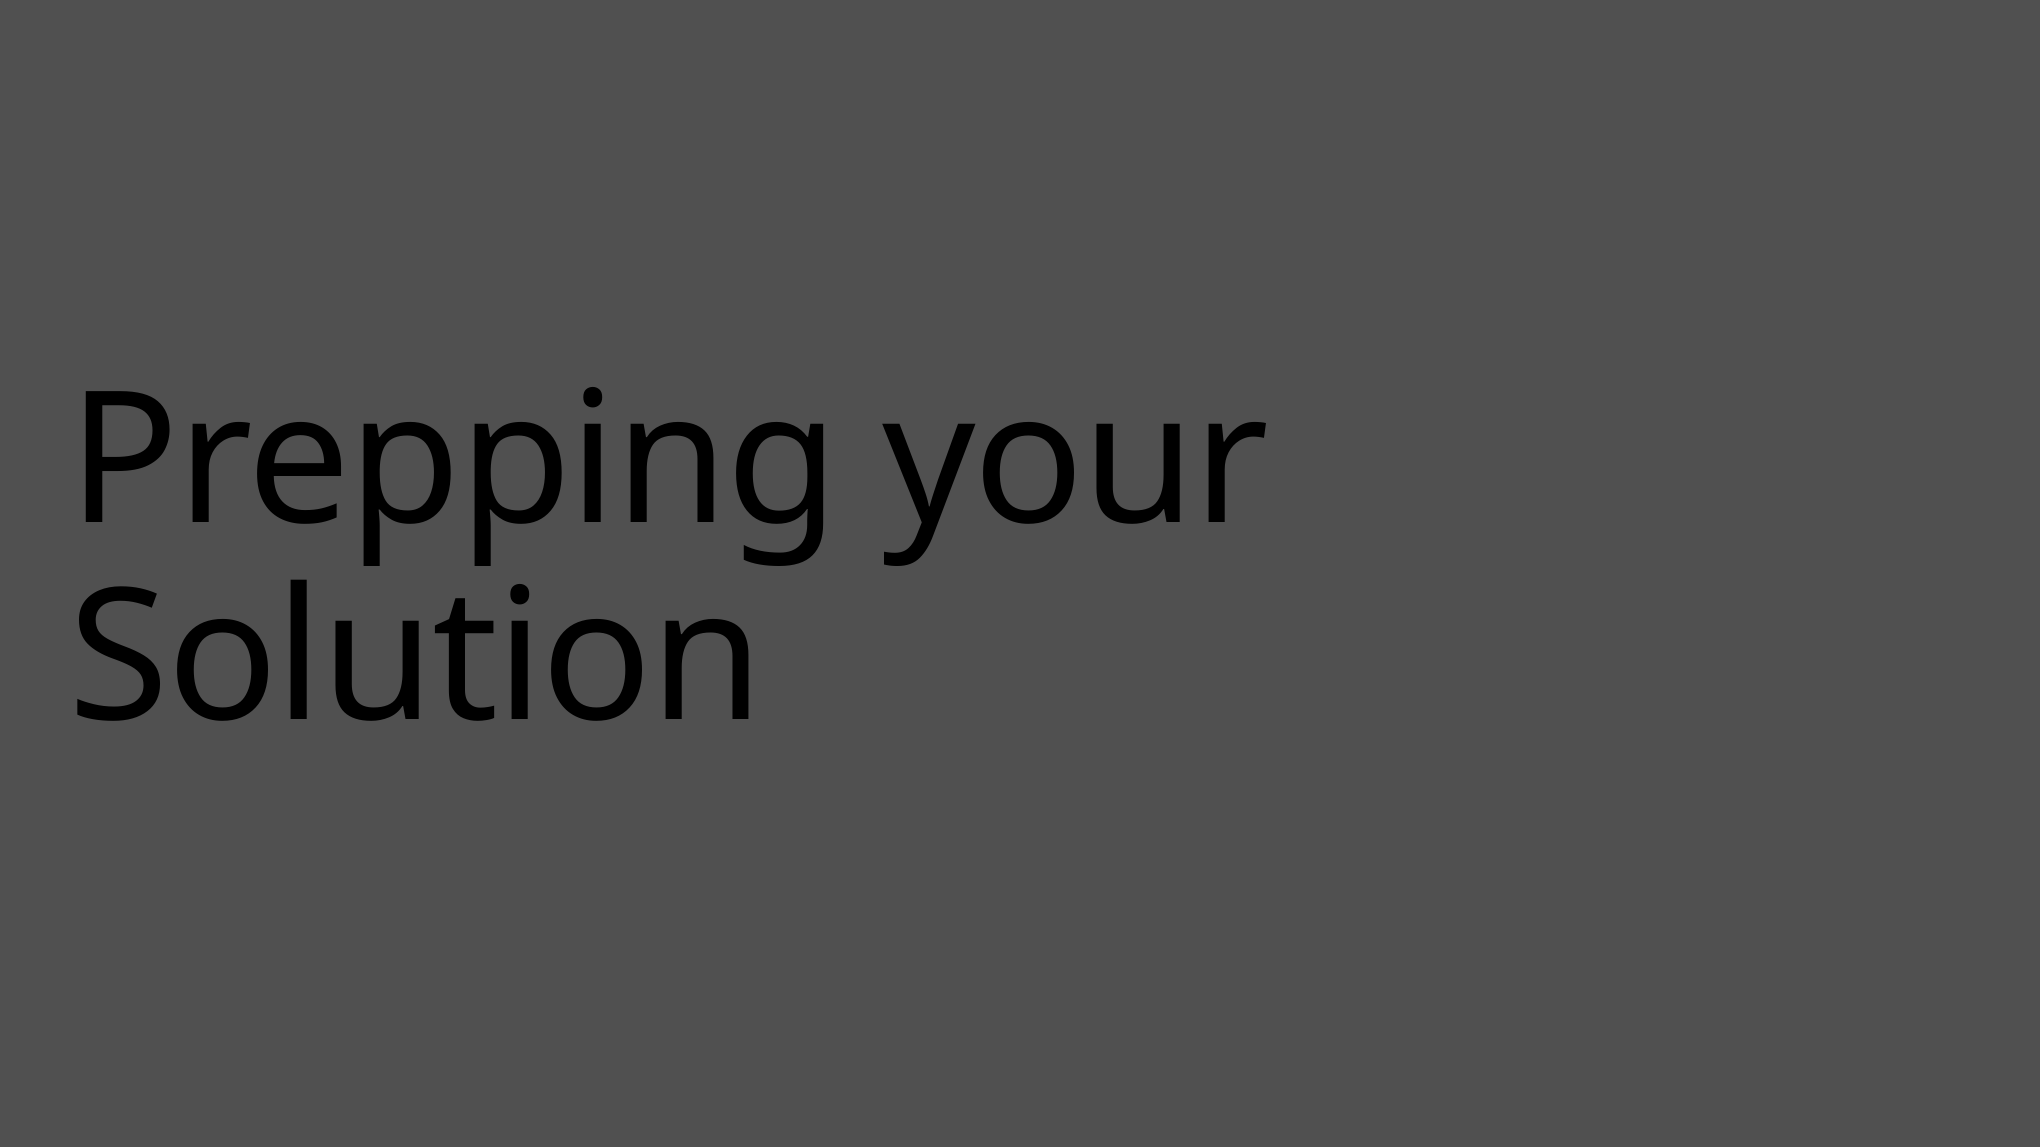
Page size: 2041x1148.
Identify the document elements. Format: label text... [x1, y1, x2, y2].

title Prepping your Solution [45, 348, 1996, 650]
